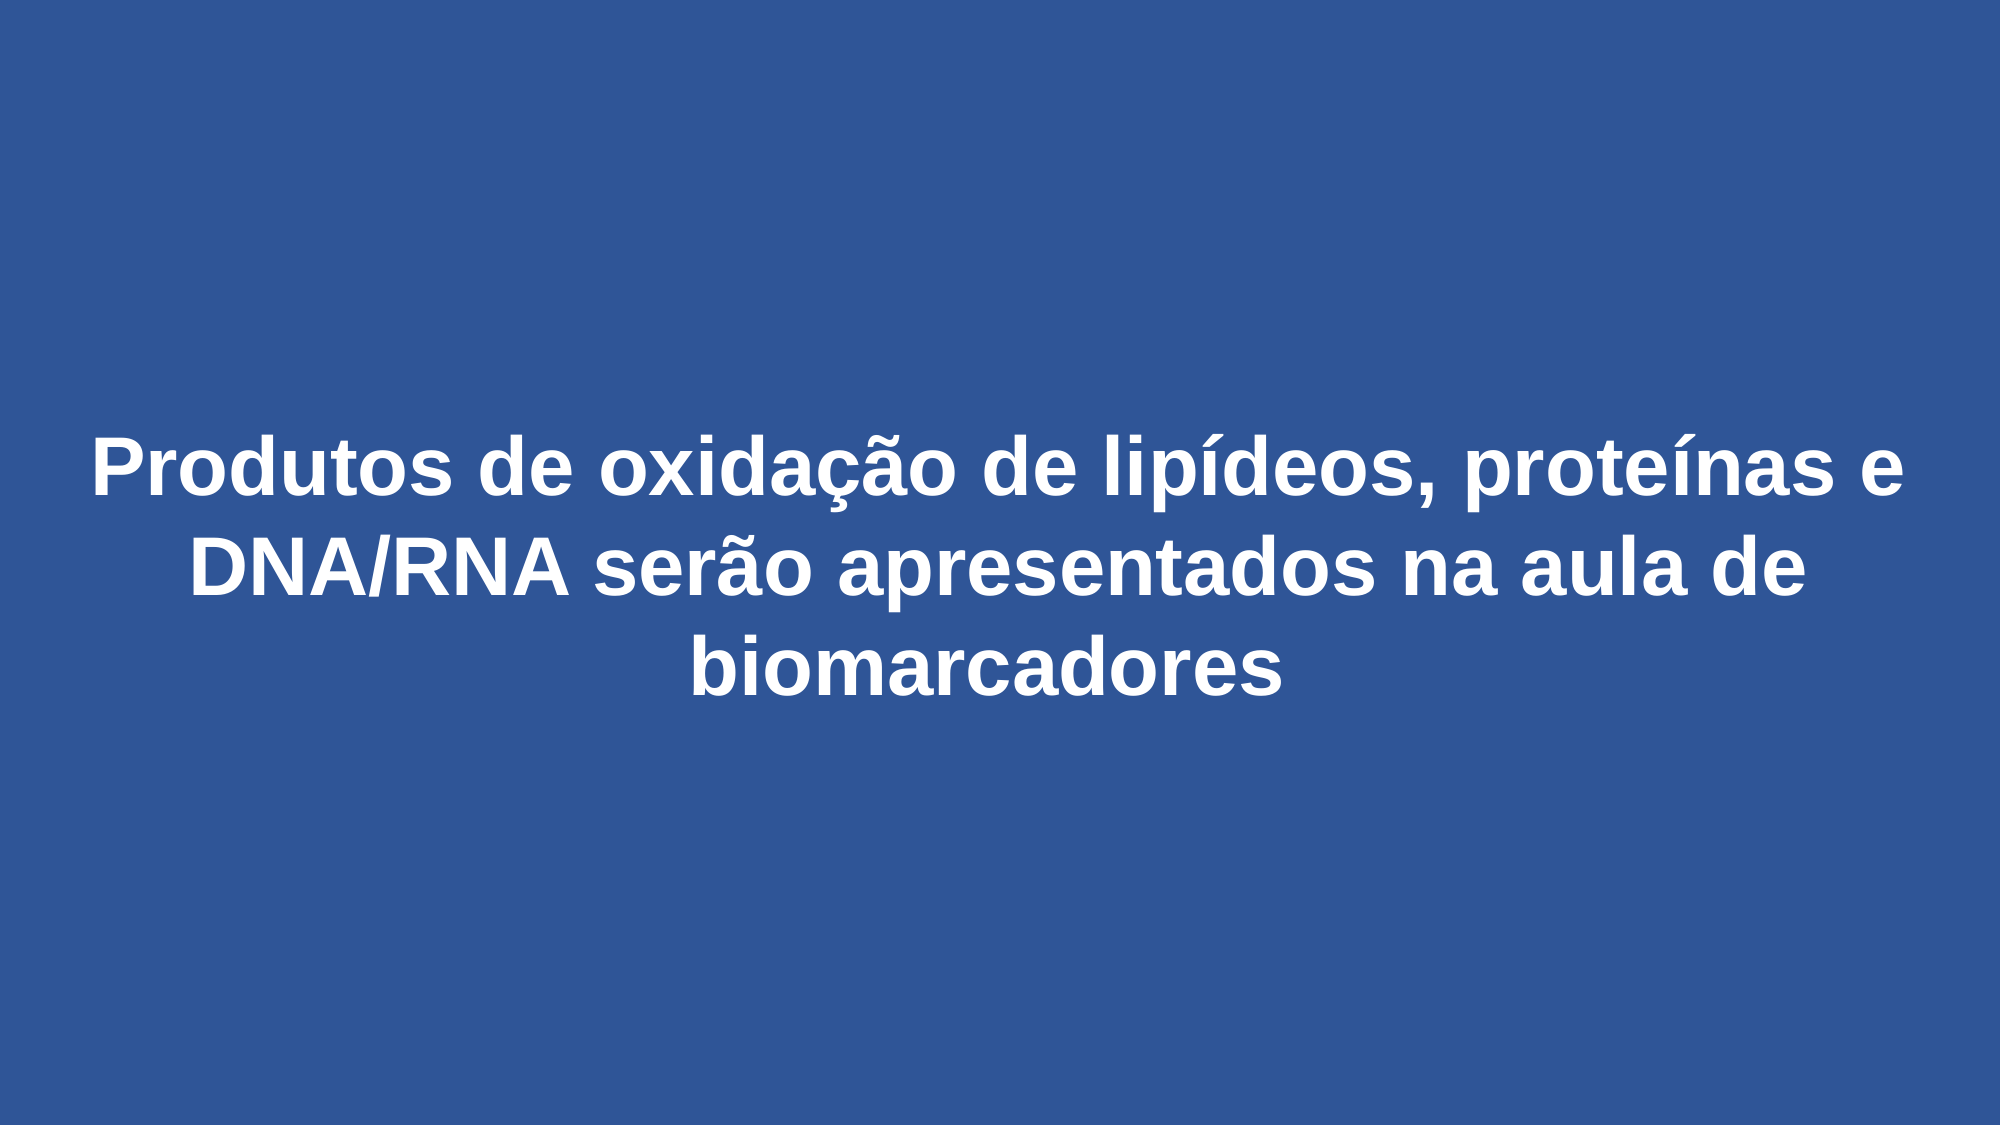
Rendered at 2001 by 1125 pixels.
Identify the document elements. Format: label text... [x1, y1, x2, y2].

text_box Produtos de oxidação de lipídeos, proteínas e DNA/RNA serão apresentados na aula de biomarcadores [0, 0, 2000, 1125]
